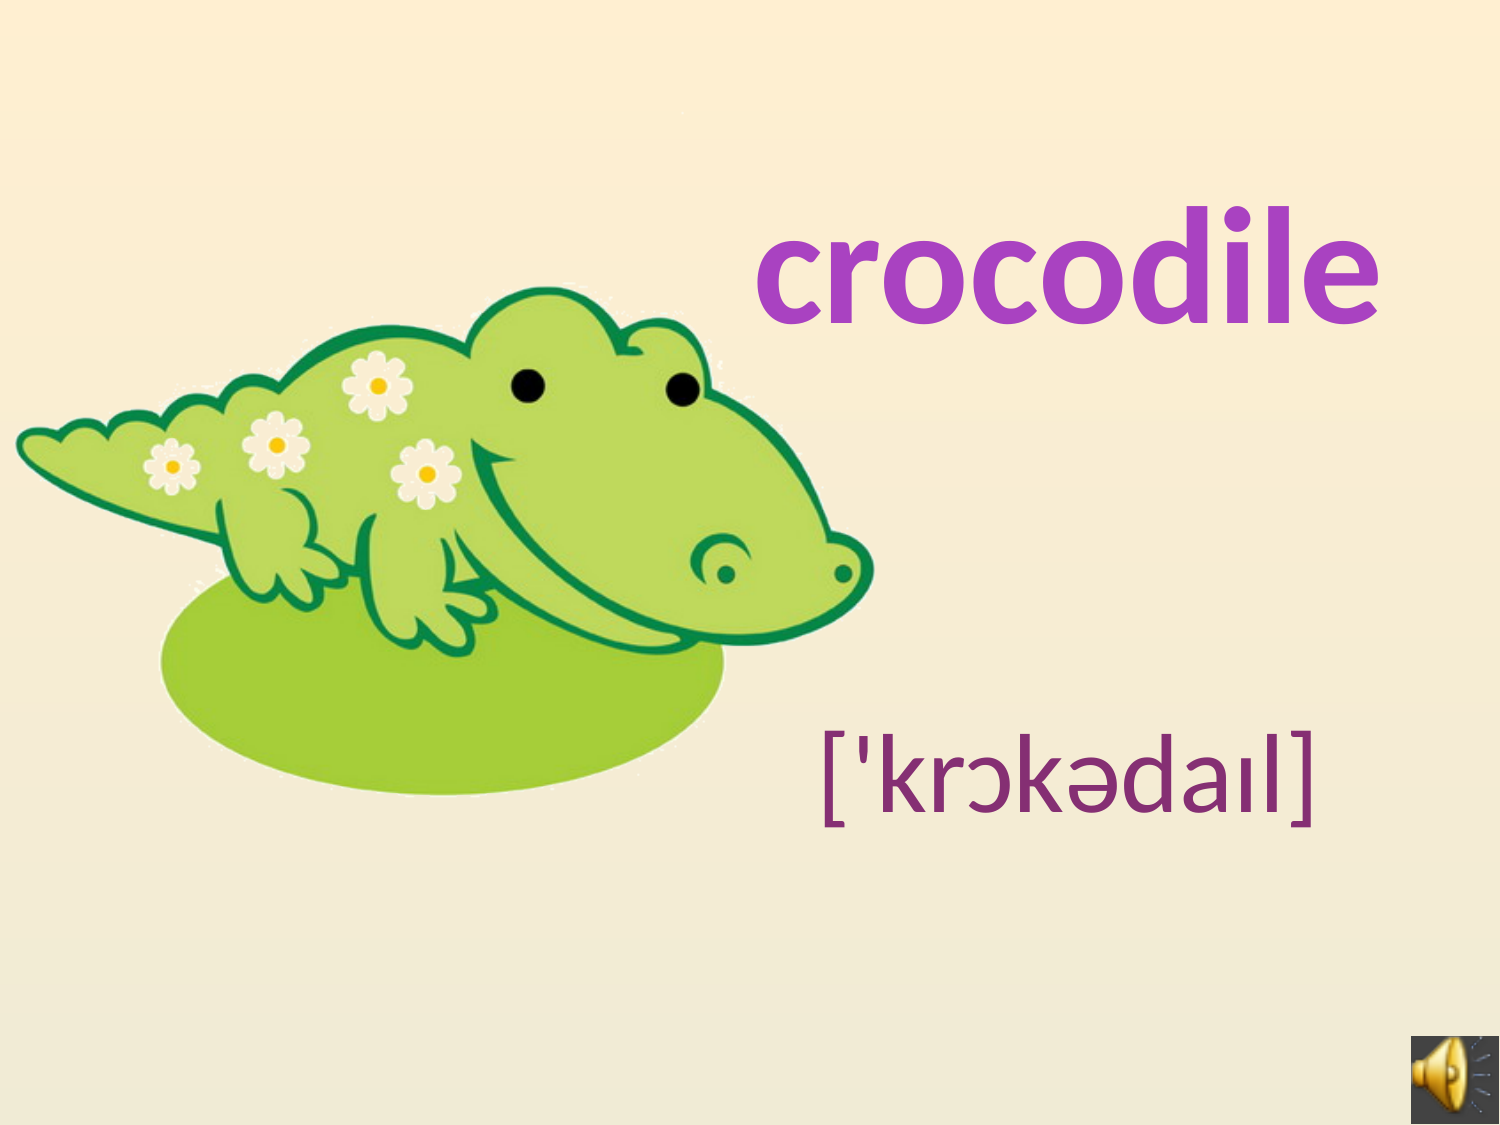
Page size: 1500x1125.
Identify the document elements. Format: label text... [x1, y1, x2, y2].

text_box crocodile [1016, 148, 1500, 364]
picture [0, 0, 1010, 825]
text_box ['krɔkədaɪl] [0, 692, 1500, 843]
picture [1409, 1034, 1500, 1125]
